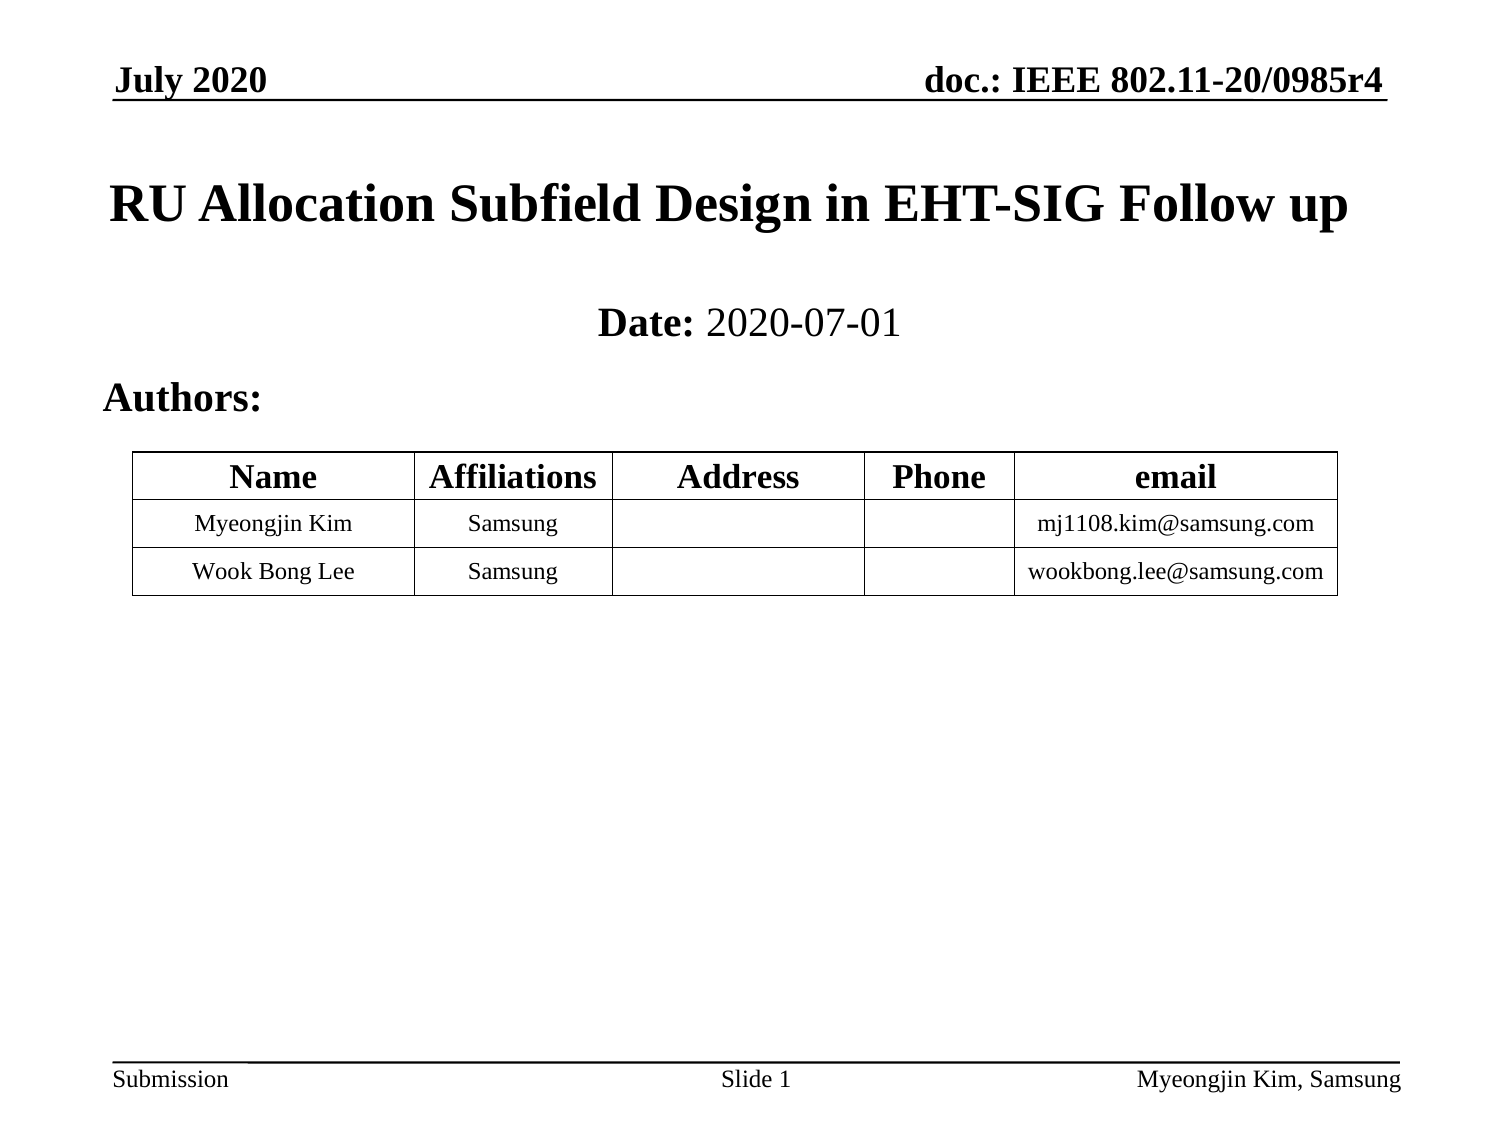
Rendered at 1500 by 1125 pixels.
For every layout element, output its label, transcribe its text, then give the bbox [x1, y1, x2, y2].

slide_number Slide 1 [712, 1069, 800, 1093]
text_box Authors: [87, 362, 325, 425]
list Date: 2020-07-01 [112, 287, 1388, 351]
title RU Allocation Subfield Design in EHT-SIG Follow up [62, 112, 1426, 288]
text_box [85, 451, 1383, 1061]
footer Myeongjin Kim, Samsung [1130, 1061, 1402, 1093]
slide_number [114, 54, 335, 101]
